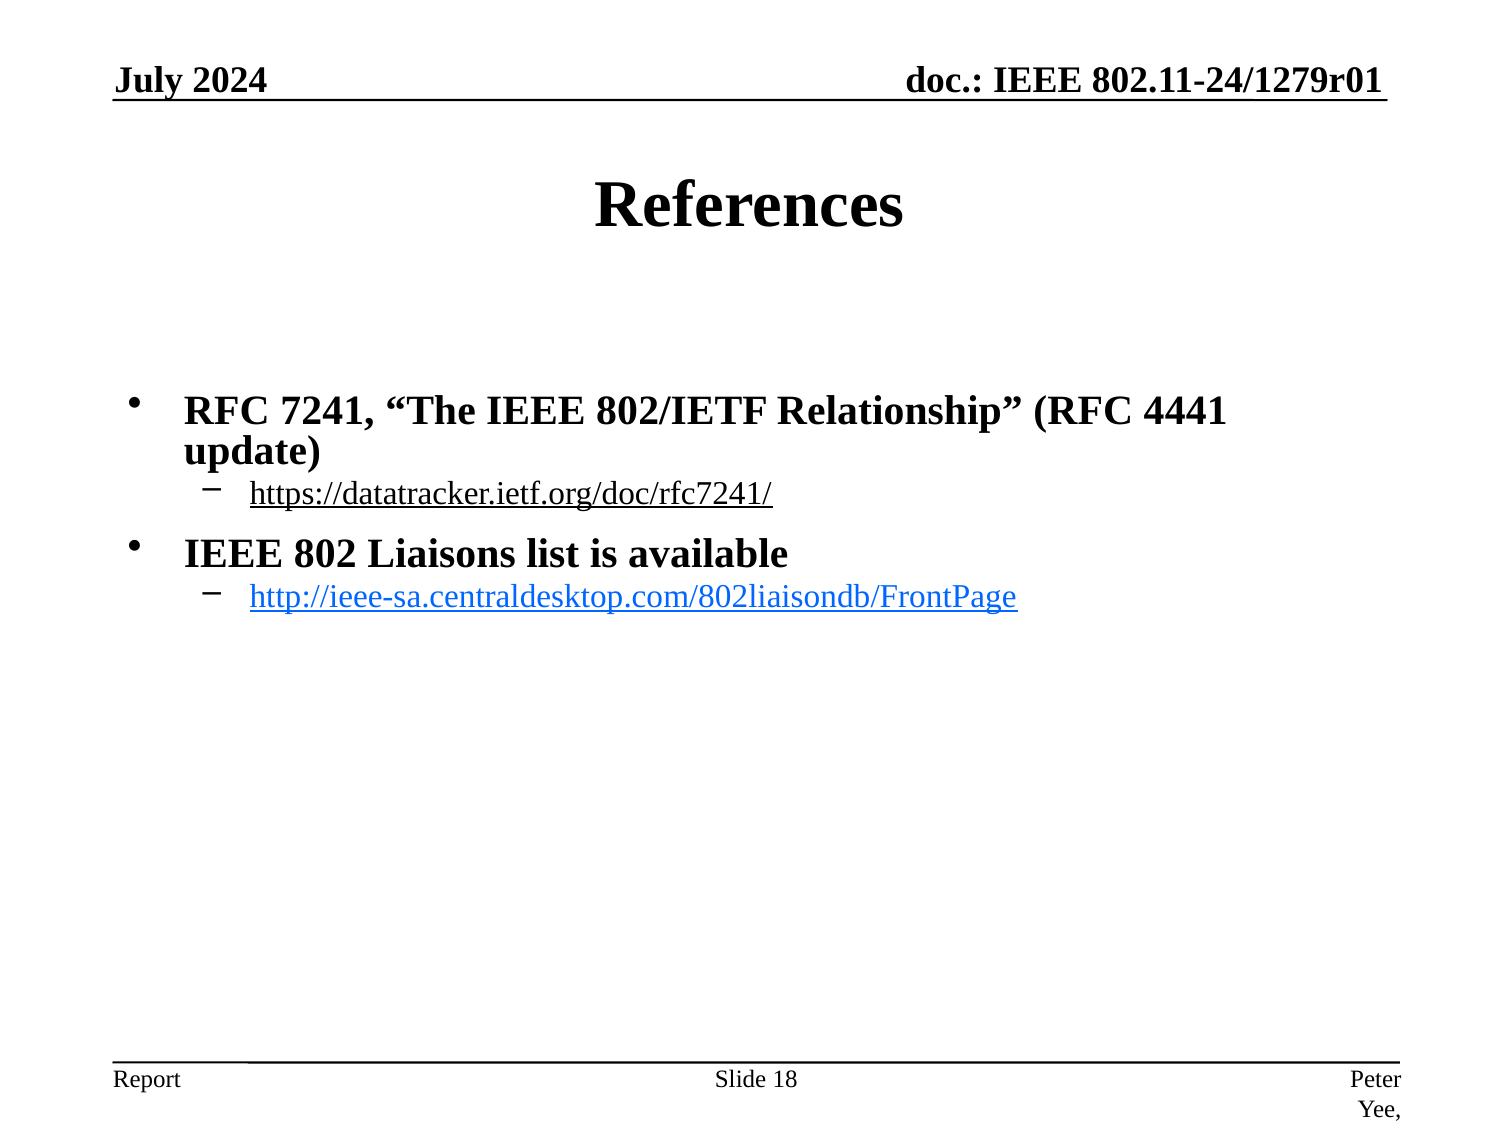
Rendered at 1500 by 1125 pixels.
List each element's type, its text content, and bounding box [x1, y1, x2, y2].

footer Peter Yee, AKAYLA [1325, 1062, 1402, 1093]
title References [112, 112, 1388, 288]
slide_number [114, 54, 425, 100]
list RFC 7241, “The IEEE 802/IETF Relationship” (RFC 4441 update) https://datatracker.ietf.org/doc/rfc7241/ IEEE 802 Liaisons list is available http://ieee-sa.centraldesktop.com/802liaisondb/FrontPage [112, 324, 1388, 1000]
slide_number Slide 18 [712, 1062, 800, 1093]
